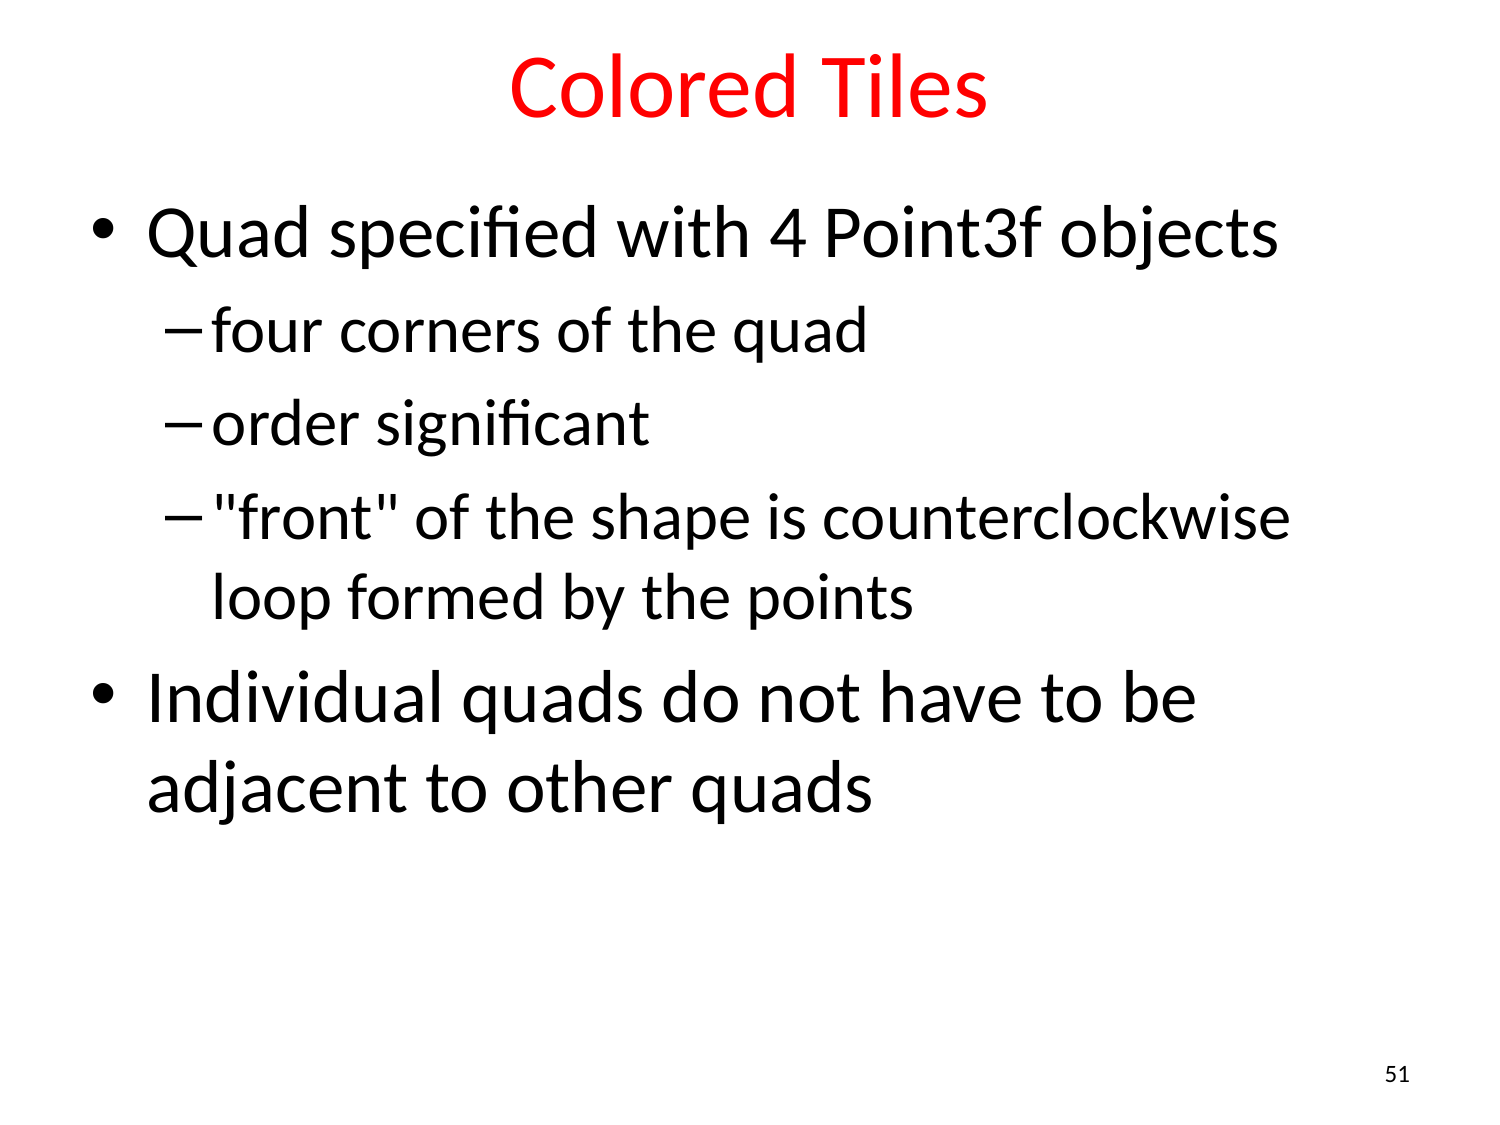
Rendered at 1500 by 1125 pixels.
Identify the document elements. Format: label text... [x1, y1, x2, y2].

title Colored Tiles [75, 0, 1425, 174]
slide_number 51 [1074, 1042, 1425, 1103]
list Quad specified with 4 Point3f objects four corners of the quad order significant "front" of the shape is counterclockwise loop formed by the points Individual quads do not have to be adjacent to other quads [75, 174, 1425, 1038]
